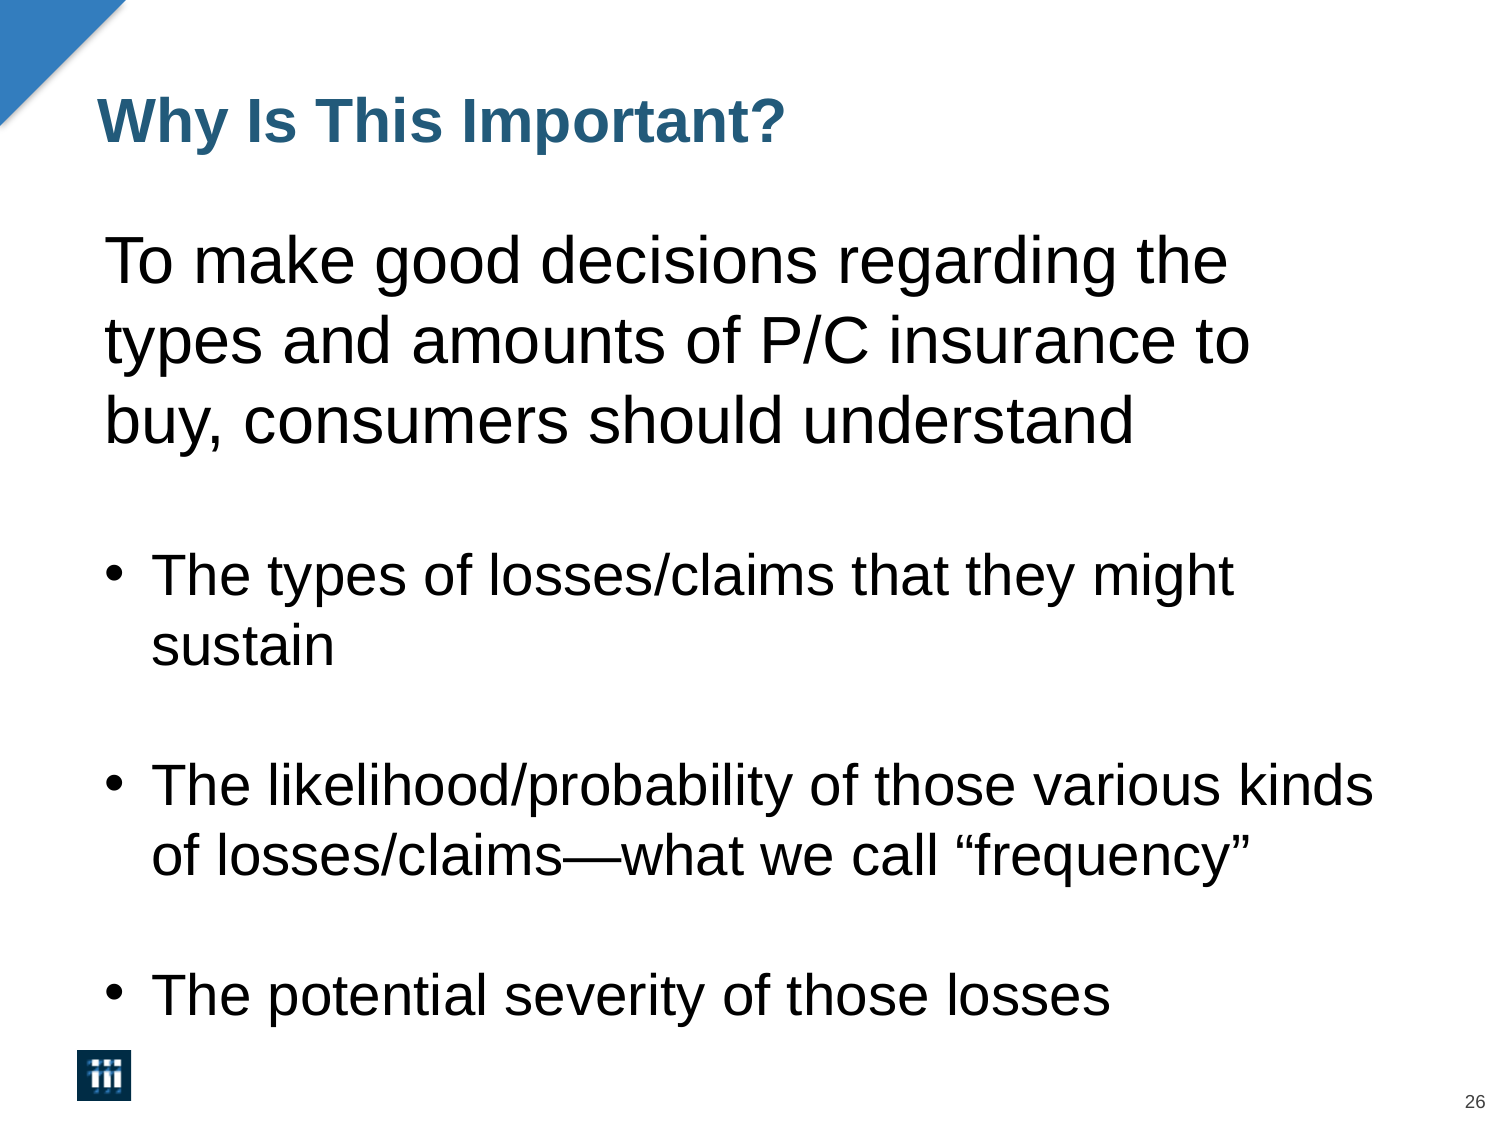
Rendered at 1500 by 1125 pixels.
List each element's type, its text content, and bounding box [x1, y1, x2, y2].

text_box To make good decisions regarding the types and amounts of P/C insurance to buy, consumers should understand The types of losses/claims that they might sustain The likelihood/probability of those various kinds of losses/claims—what we call “frequency” The potential severity of those losses [89, 209, 1400, 1125]
text_box Why Is This Important? [89, 60, 971, 184]
